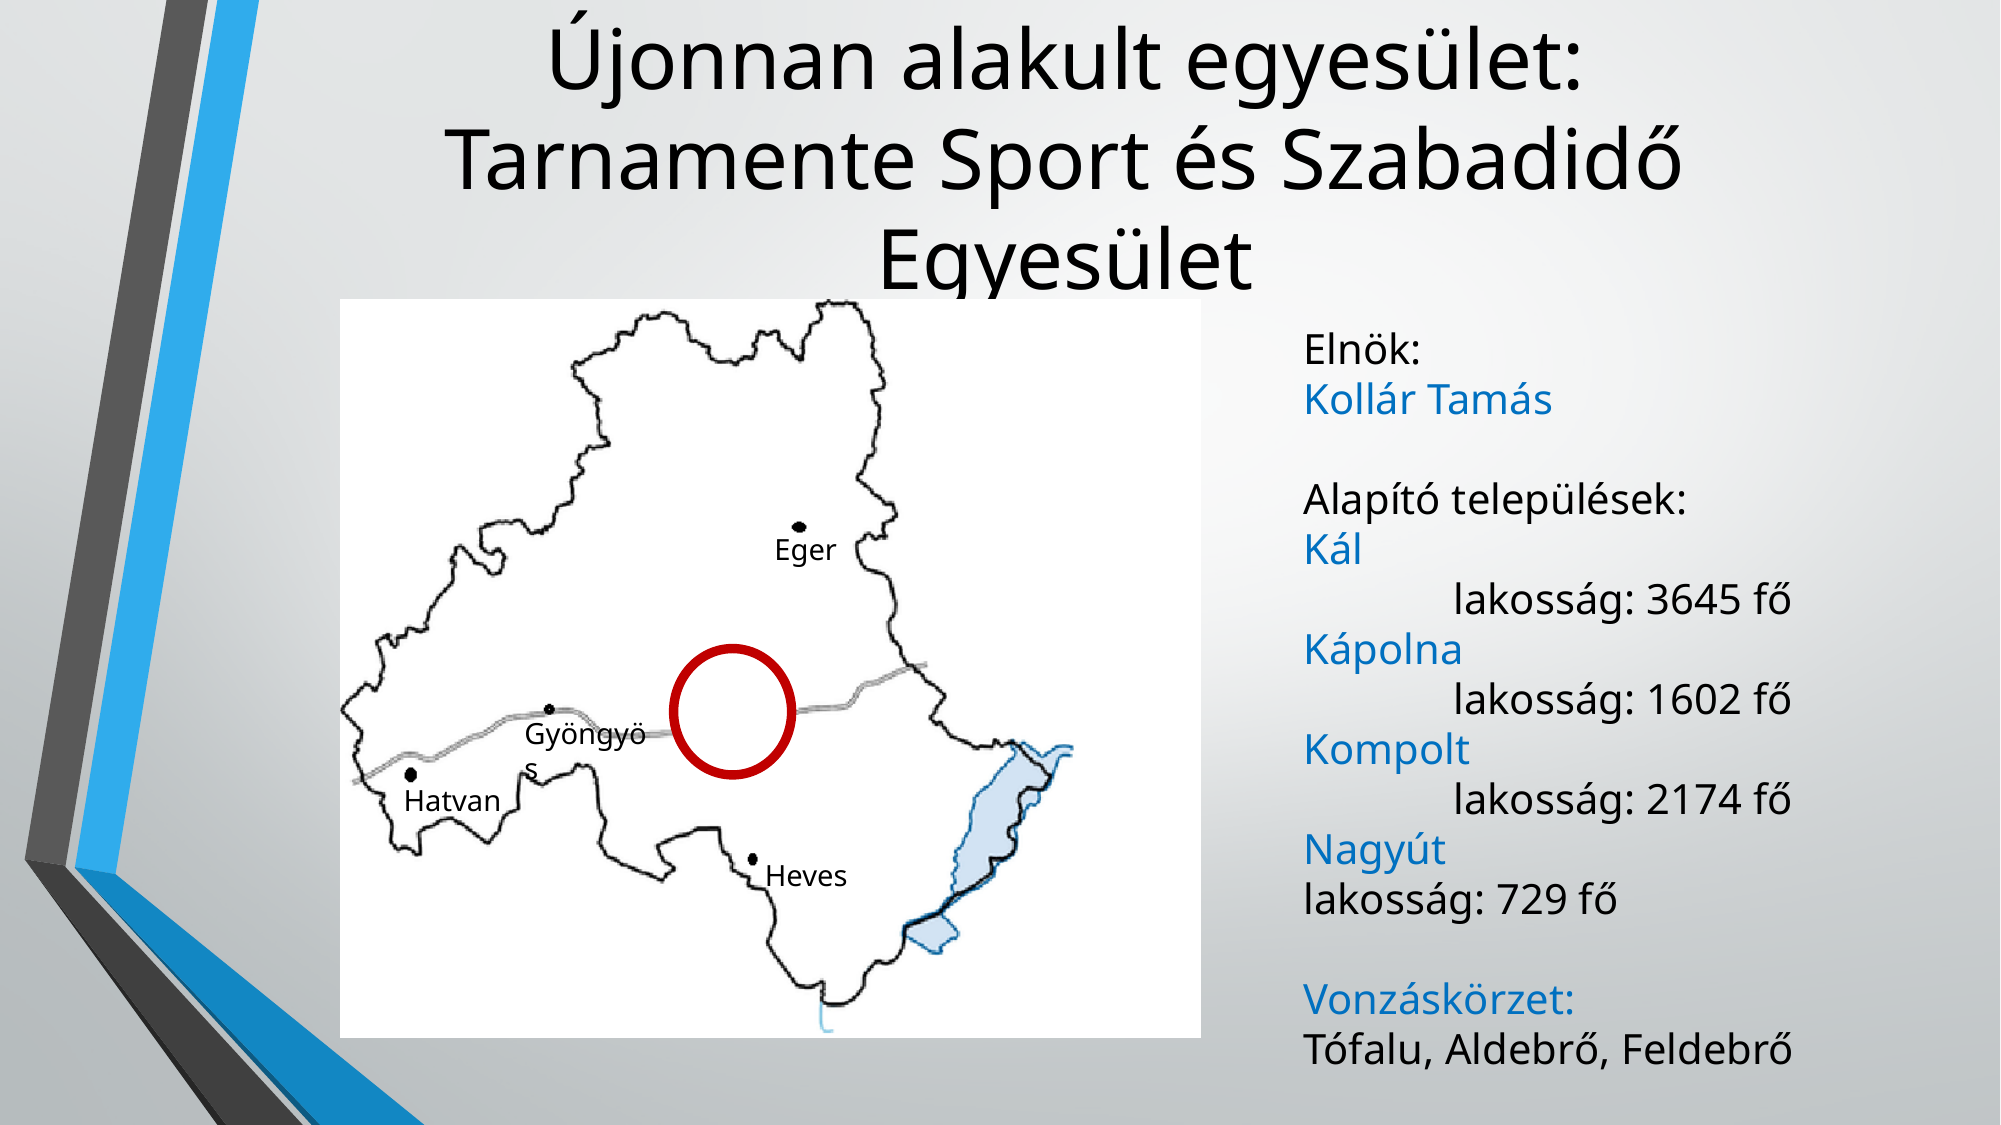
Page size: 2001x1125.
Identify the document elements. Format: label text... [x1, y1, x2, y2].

text_box Elnök: Kollár Tamás Alapító települések: Kál lakosság: 3645 fő Kápolna lakosság: 1602 fő Kompolt lakosság: 2174 fő Nagyút lakosság: 729 fő Vonzáskörzet: Tófalu, Aldebrő, Feldebrő Iskolai tanulói létszám: 750 fő [1288, 315, 2000, 1125]
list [340, 299, 1202, 1038]
title Újonnan alakult egyesület: Tarnamente Sport és Szabadidő Egyesület [243, 12, 1887, 300]
